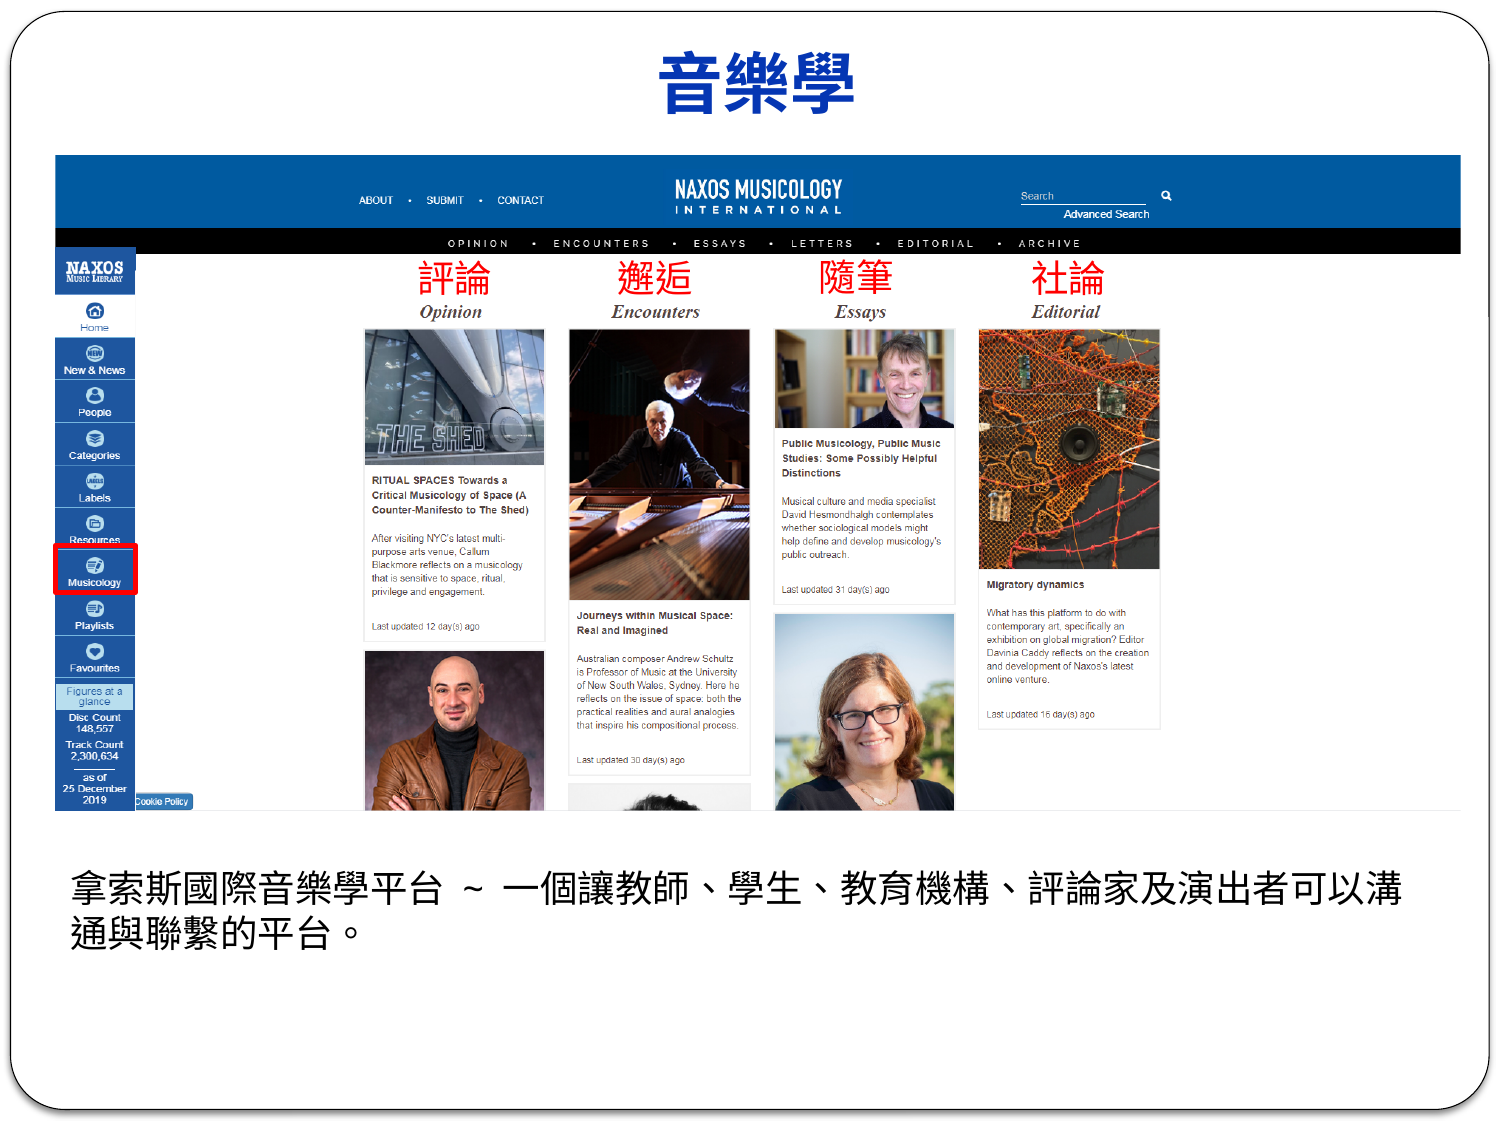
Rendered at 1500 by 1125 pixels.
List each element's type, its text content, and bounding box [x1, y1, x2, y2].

text_box 拿索斯國際音樂學平台 ~ 一個讓教師、學生、教育機構、評論家及演出者可以溝通與聯繫的平台。 [55, 857, 1447, 963]
picture [55, 155, 1461, 811]
title 音樂學 [88, 45, 1425, 138]
